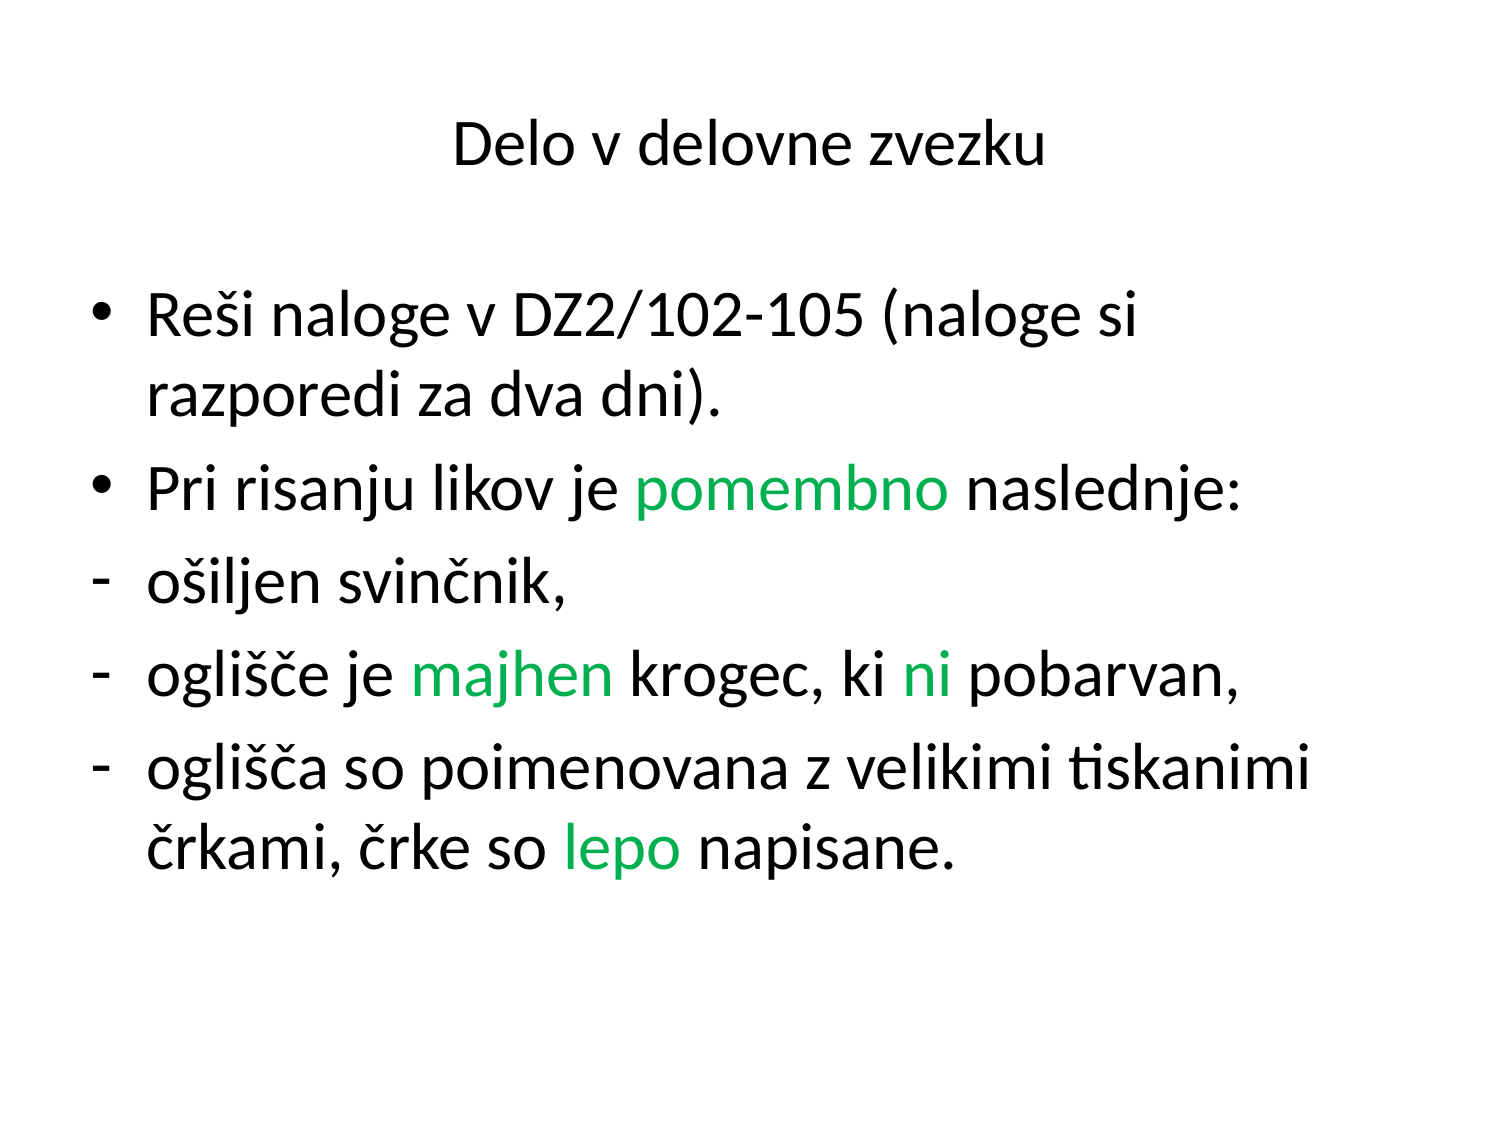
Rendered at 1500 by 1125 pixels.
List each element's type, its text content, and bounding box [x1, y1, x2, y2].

list Reši naloge v DZ2/102-105 (naloge si razporedi za dva dni). Pri risanju likov je pomembno naslednje: ošiljen svinčnik, oglišče je majhen krogec, ki ni pobarvan, oglišča so poimenovana z velikimi tiskanimi črkami, črke so lepo napisane. [75, 262, 1425, 1005]
title Delo v delovne zvezku [75, 45, 1425, 233]
